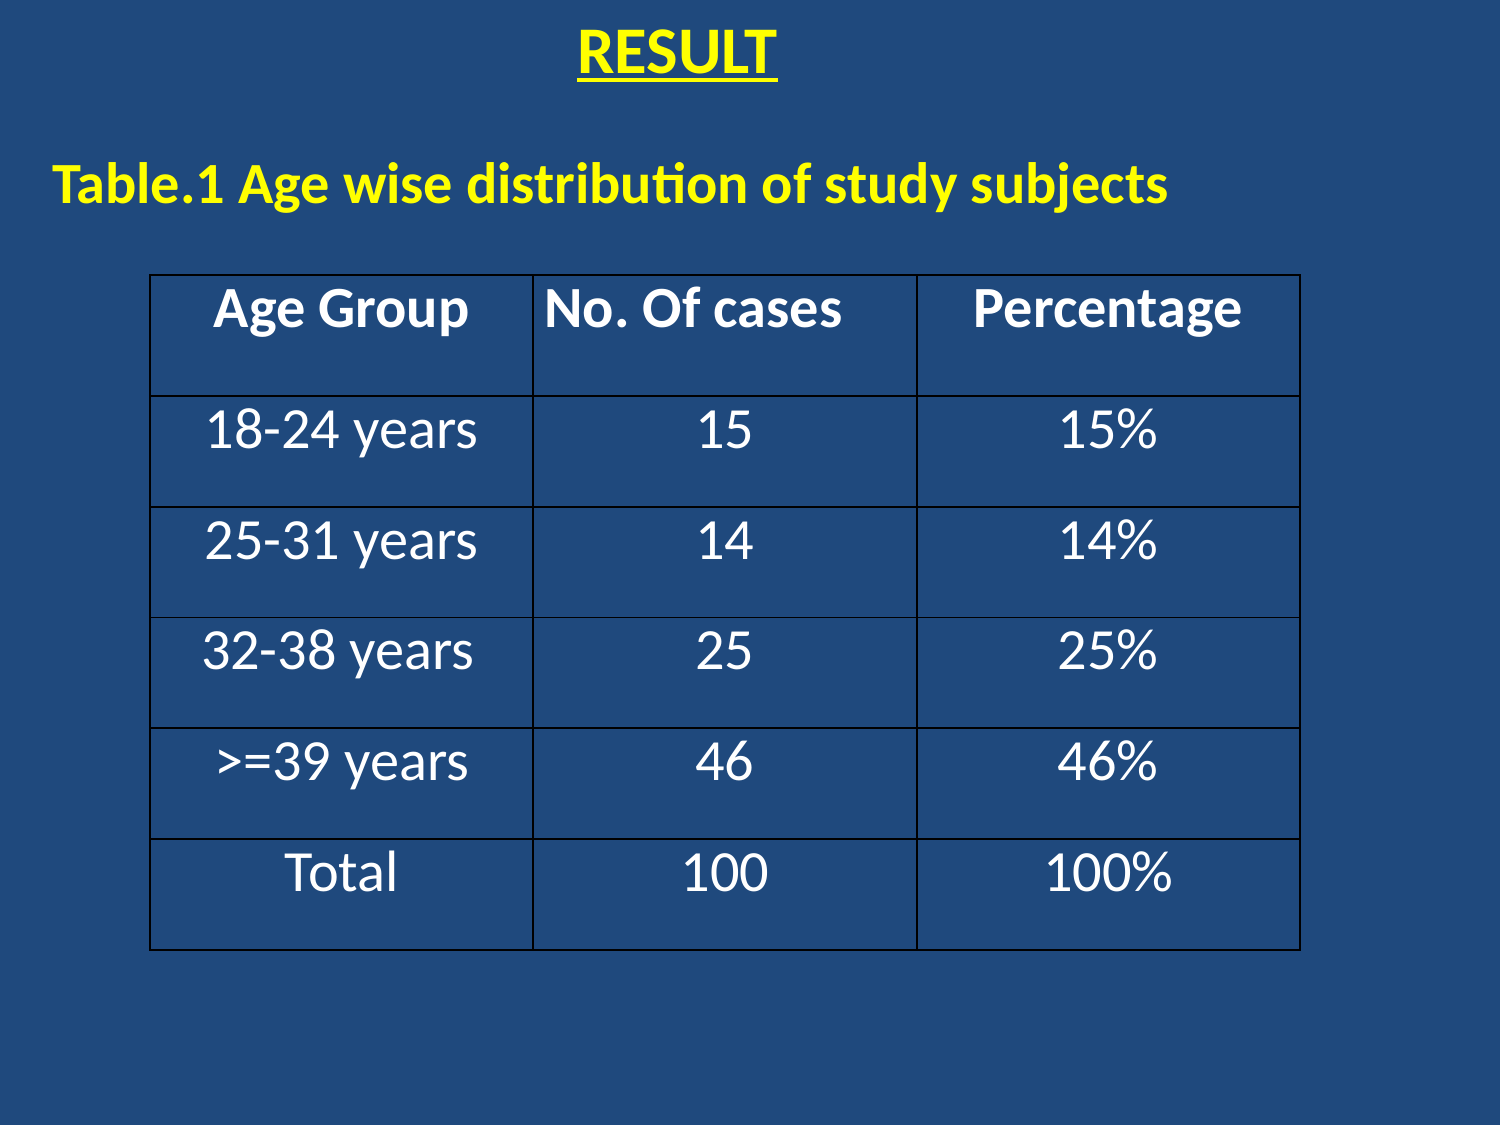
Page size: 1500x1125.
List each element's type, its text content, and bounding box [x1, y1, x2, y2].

table_header Age Group [151, 276, 532, 395]
table_cell 100 [534, 840, 916, 949]
text_box RESULT [562, 0, 938, 95]
table_cell 46 [534, 729, 916, 838]
table_cell 46% [918, 729, 1299, 838]
table_cell 15 [534, 397, 916, 506]
table_cell 25 [534, 618, 916, 727]
table_cell 25% [918, 618, 1299, 727]
table_cell 25-31 years [151, 508, 532, 617]
table_cell 14% [918, 508, 1299, 617]
table_cell >=39 years [151, 729, 532, 838]
table_cell 32-38 years [151, 618, 532, 727]
table_cell 14 [534, 508, 916, 617]
table_header No. Of cases [534, 276, 916, 395]
table_cell 18-24 years [151, 397, 532, 506]
table_cell Total [151, 840, 532, 949]
table_cell 15% [918, 397, 1299, 506]
text_box Table.1 Age wise distribution of study subjects [37, 137, 1500, 363]
table_cell 100% [918, 840, 1299, 949]
table_header Percentage [918, 276, 1299, 395]
